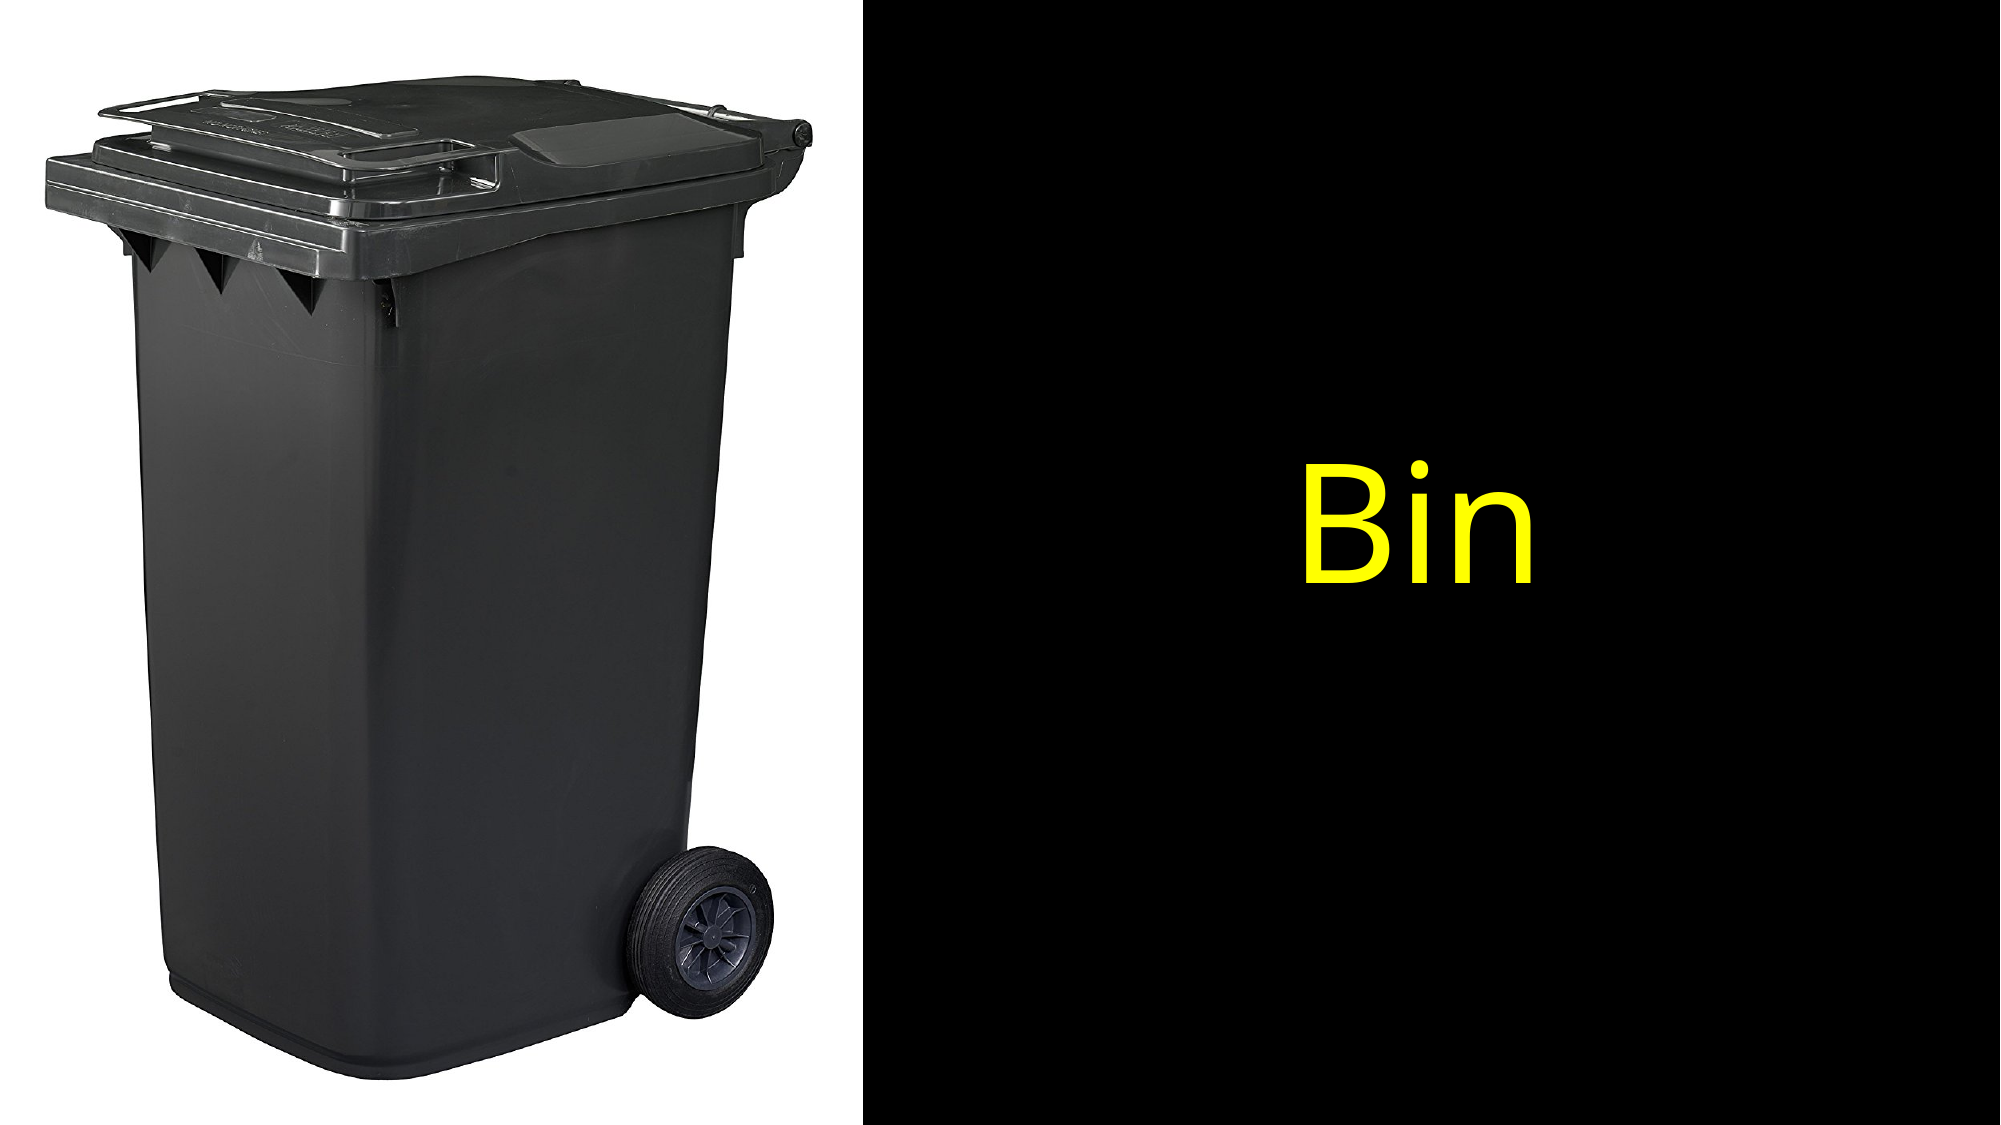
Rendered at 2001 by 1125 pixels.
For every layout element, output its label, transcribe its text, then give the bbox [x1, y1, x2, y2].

title Bin [979, 421, 1856, 639]
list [0, 0, 863, 1125]
